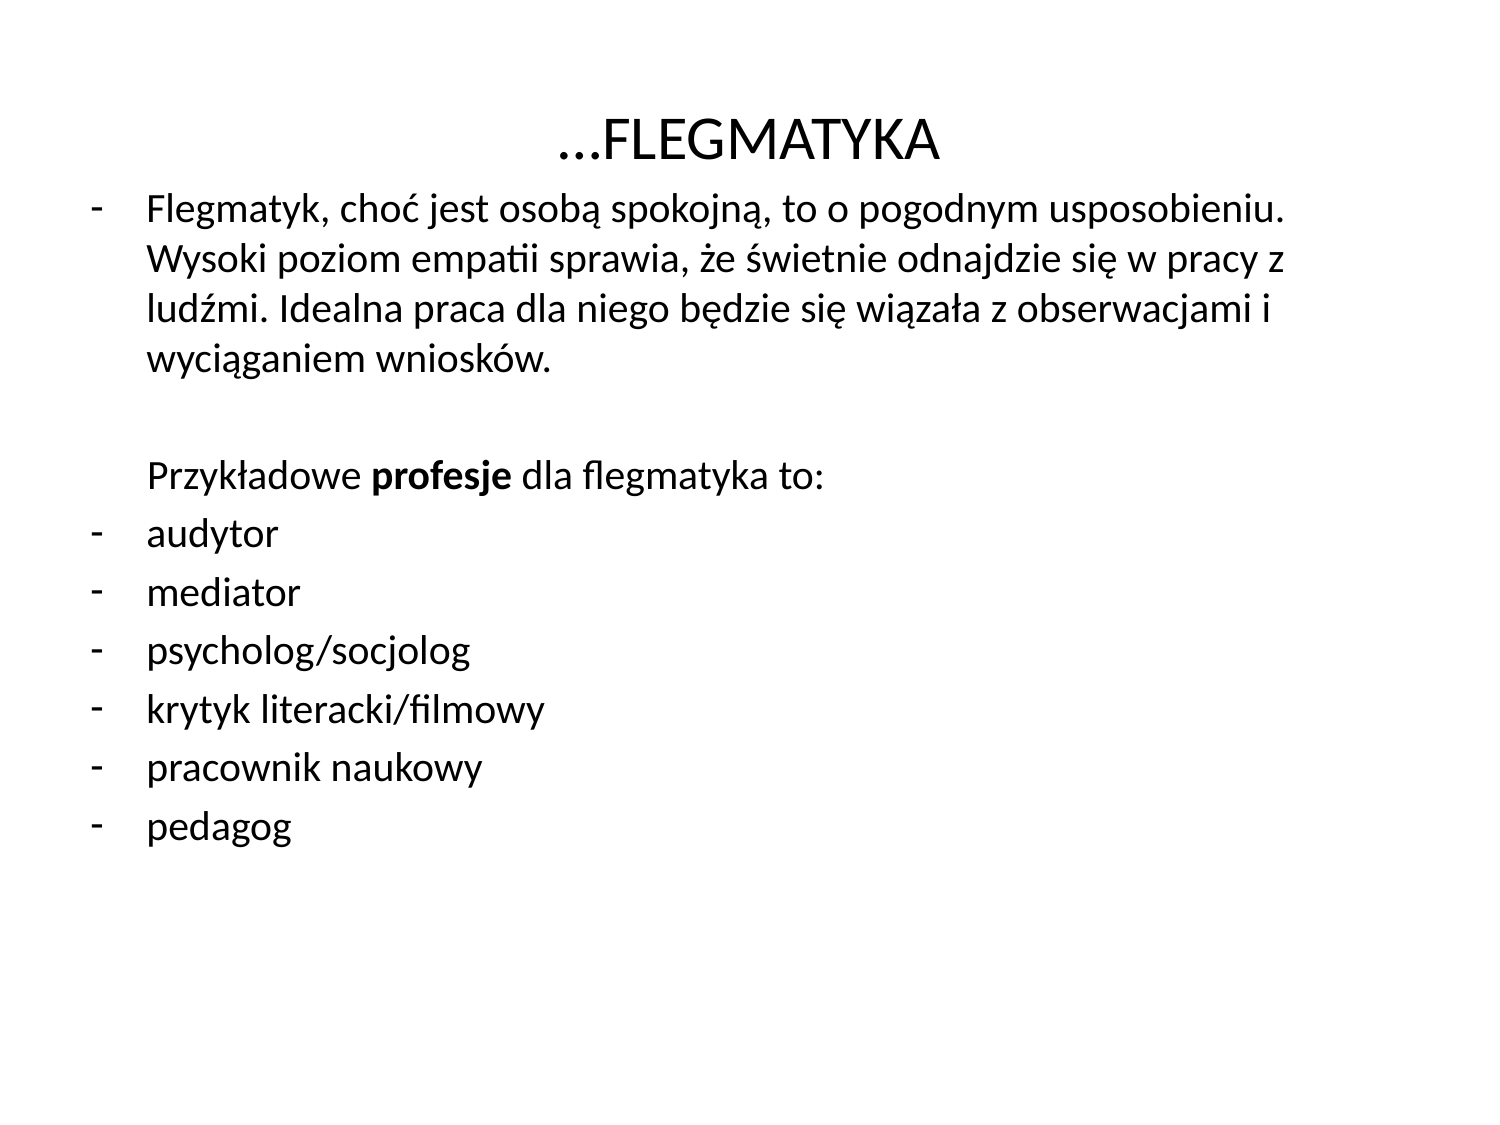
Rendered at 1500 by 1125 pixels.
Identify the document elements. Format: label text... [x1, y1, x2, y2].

list …FLEGMATYKA Flegmatyk, choć jest osobą spokojną, to o pogodnym usposobieniu. Wysoki poziom empatii sprawia, że świetnie odnajdzie się w pracy z ludźmi. Idealna praca dla niego będzie się wiązała z obserwacjami i wyciąganiem wniosków. Przykładowe profesje dla flegmatyka to: audytor mediator psycholog/socjolog krytyk literacki/filmowy pracownik naukowy pedagog [75, 90, 1425, 1005]
